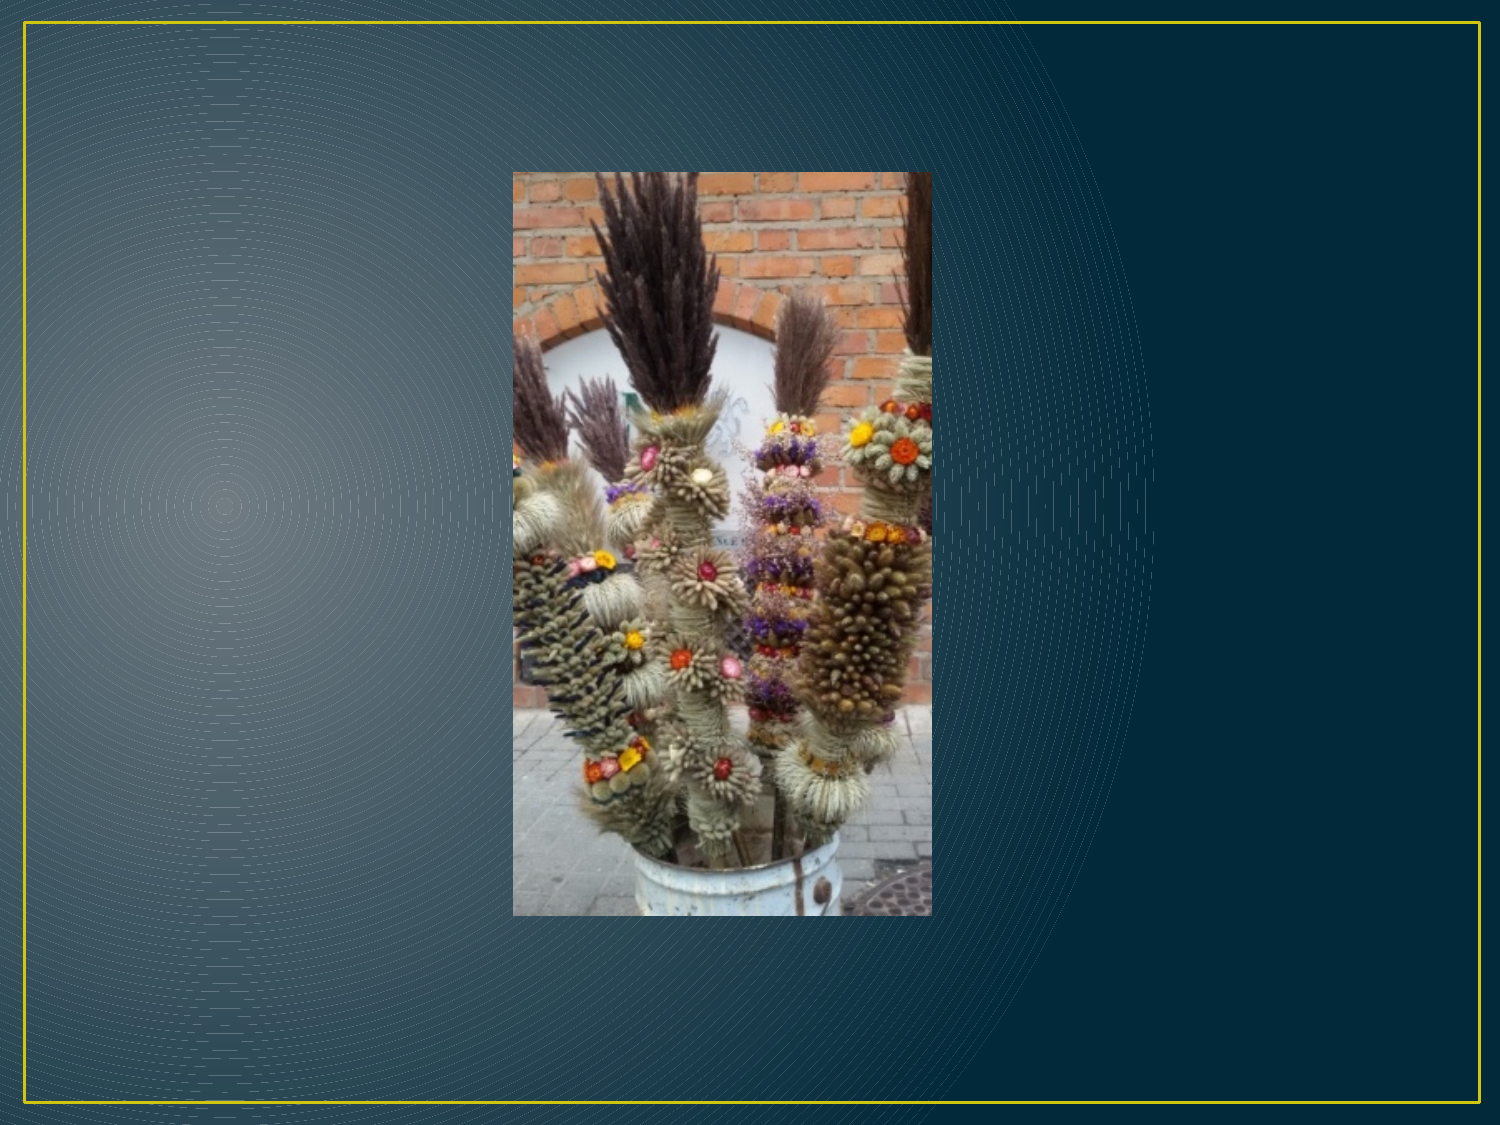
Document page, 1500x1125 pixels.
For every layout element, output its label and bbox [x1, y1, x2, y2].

list [513, 172, 932, 916]
